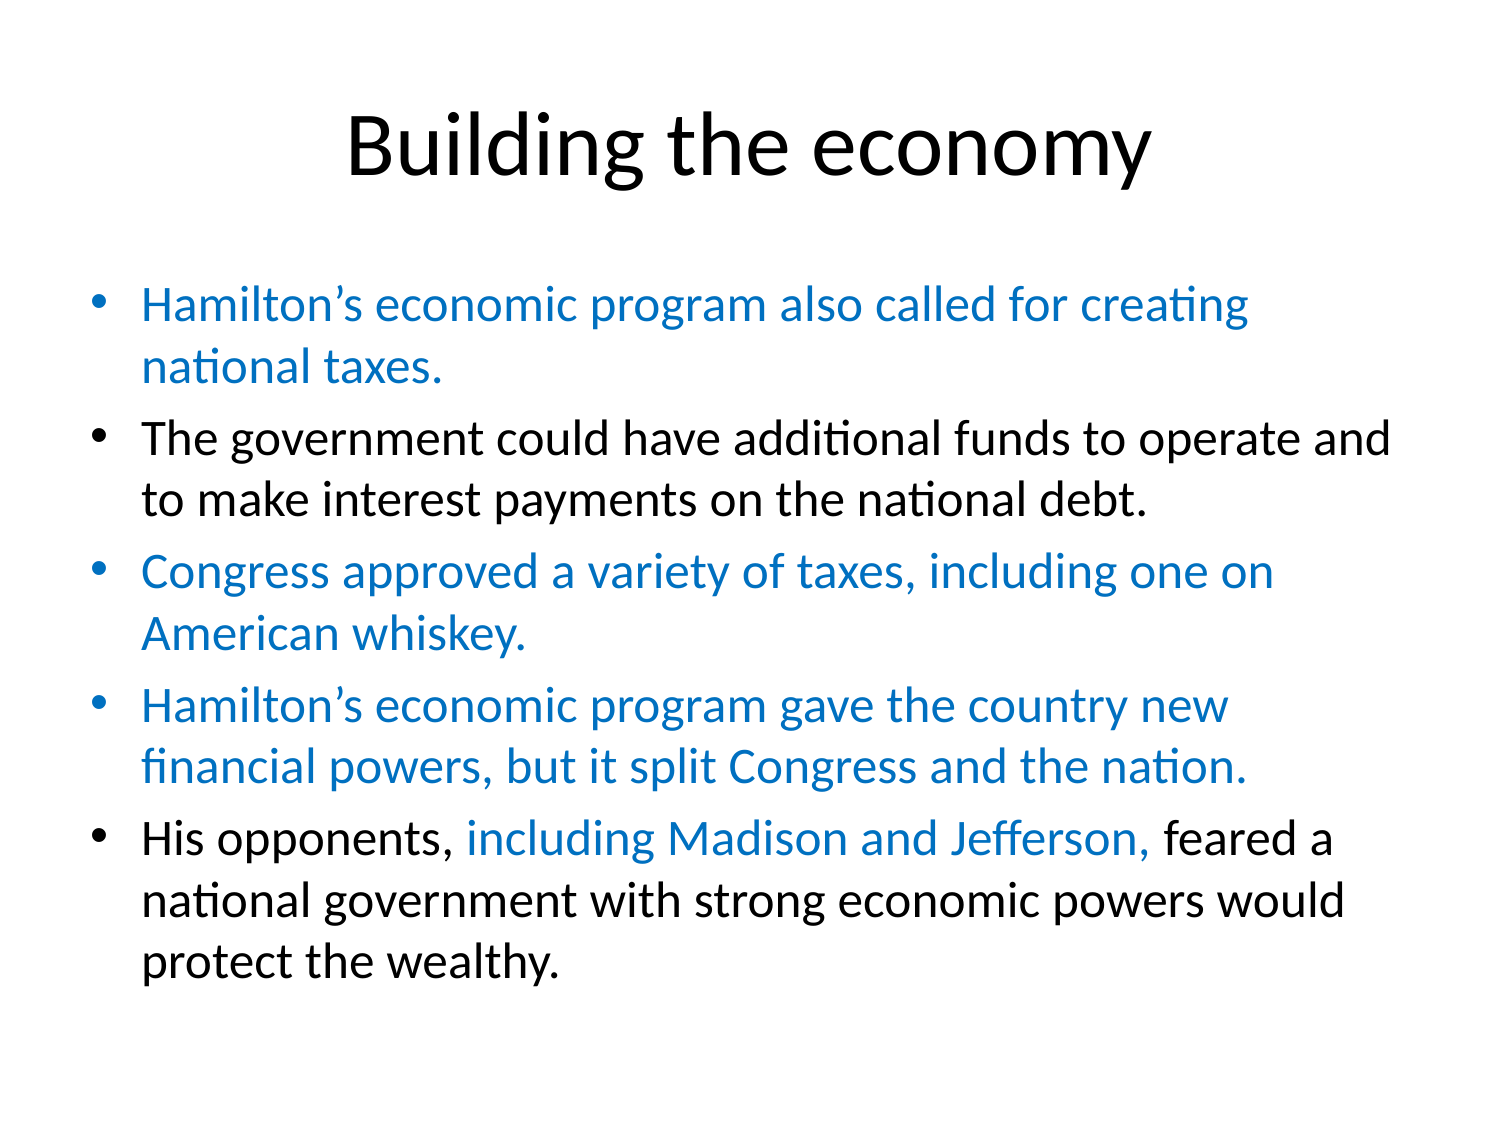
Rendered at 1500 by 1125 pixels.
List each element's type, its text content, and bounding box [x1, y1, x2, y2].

list Hamilton’s economic program also called for creating national taxes. The government could have additional funds to operate and to make interest payments on the national debt. Congress approved a variety of taxes, including one on American whiskey. Hamilton’s economic program gave the country new financial powers, but it split Congress and the nation. His opponents, including Madison and Jefferson, feared a national government with strong economic powers would protect the wealthy. [75, 262, 1425, 1005]
title Building the economy [75, 45, 1425, 233]
